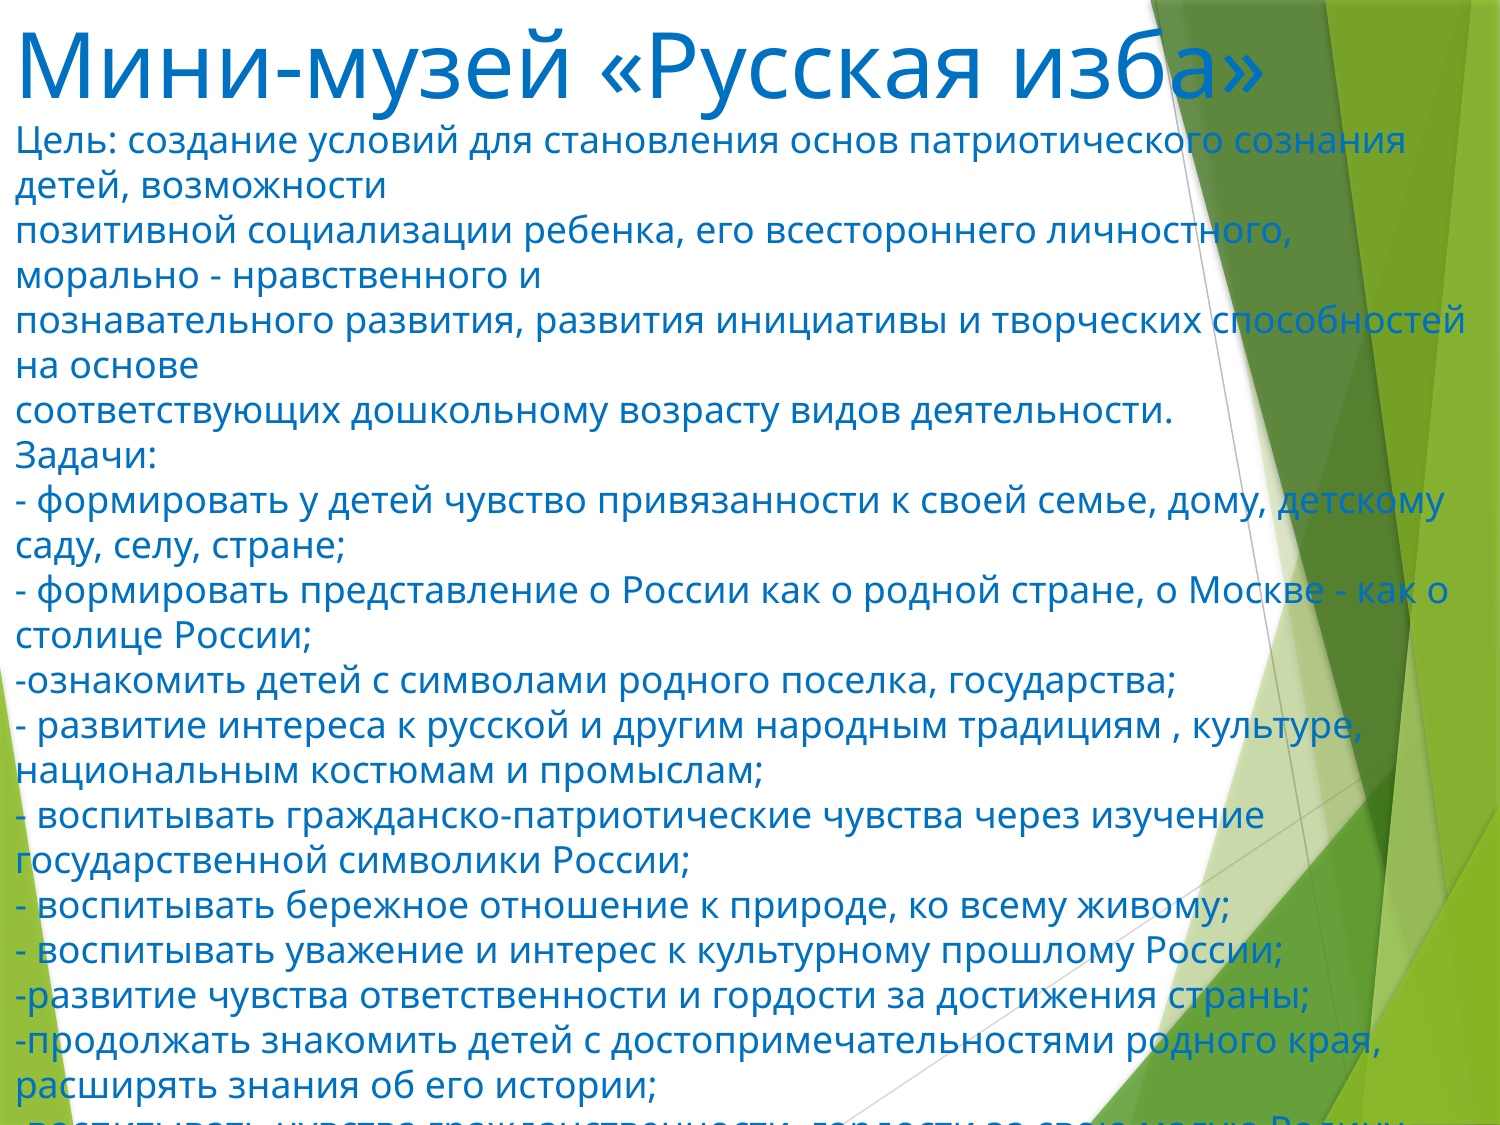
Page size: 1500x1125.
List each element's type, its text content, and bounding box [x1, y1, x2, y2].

text_box Мини-музей «Русская изба» Цель: создание условий для становления основ патриотического сознания детей, возможности позитивной социализации ребенка, его всестороннего личностного, морально - нравственного и познавательного развития, развития инициативы и творческих способностей на основе соответствующих дошкольному возрасту видов деятельности. Задачи: - формировать у детей чувство привязанности к своей семье, дому, детскому саду, селу, стране; - формировать представление о России как о родной стране, о Москве - как о столице России; -ознакомить детей с символами родного поселка, государства; - развитие интереса к русской и другим народным традициям , культуре, национальным костюмам и промыслам; - воспитывать гражданско-патриотические чувства через изучение государственной символики России; - воспитывать бережное отношение к природе, ко всему живому; - воспитывать уважение и интерес к культурному прошлому России; -развитие чувства ответственности и гордости за достижения страны; -продолжать знакомить детей с достопримечательностями родного края, расширять знания об его истории; -воспитывать чувства гражданственности, гордости за свою малую Родину. [0, 0, 1500, 1125]
